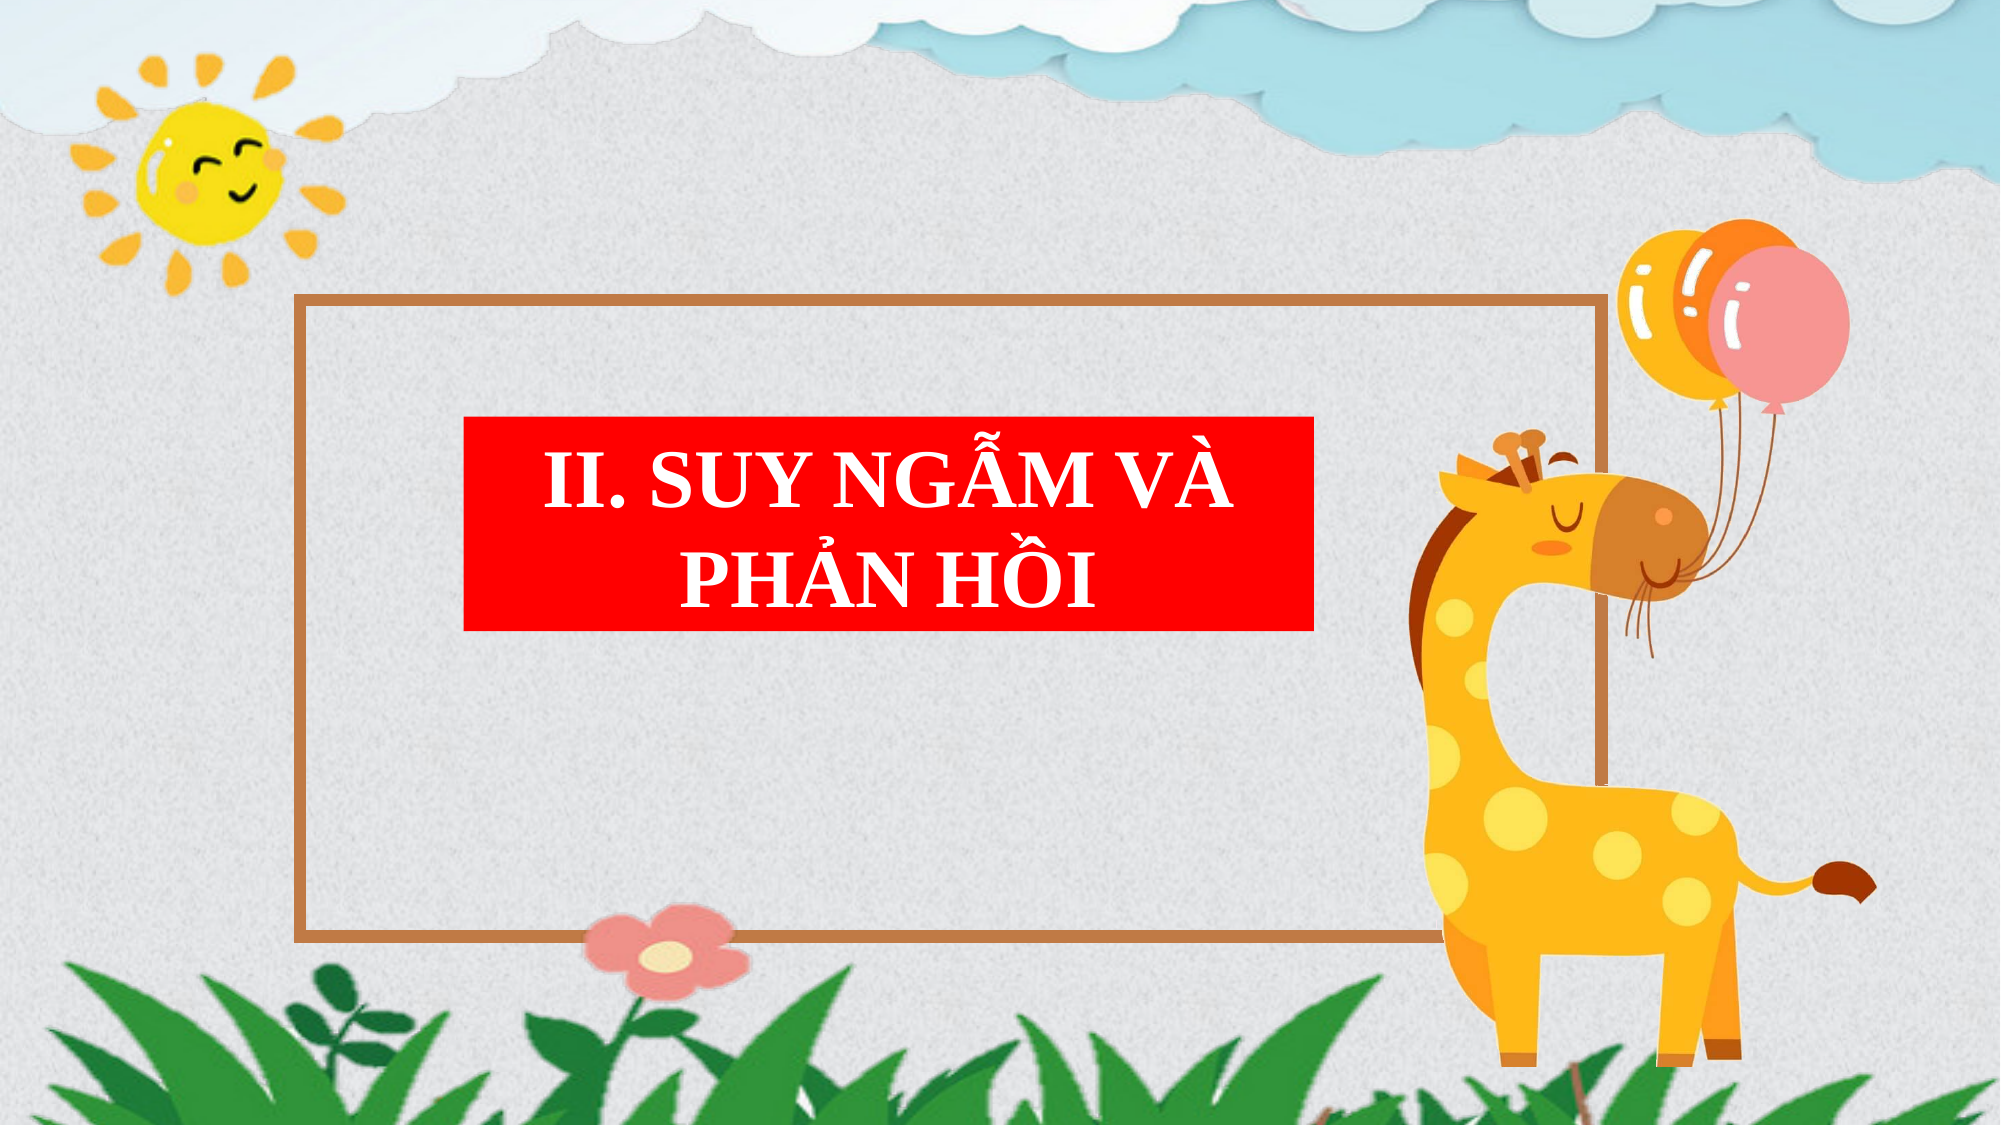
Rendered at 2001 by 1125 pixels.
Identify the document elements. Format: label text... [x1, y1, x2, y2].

text_box [299, 299, 1397, 809]
picture [0, 0, 2001, 1125]
text_box II. SUY NGẪM VÀ PHẢN HỒI [463, 416, 1314, 632]
